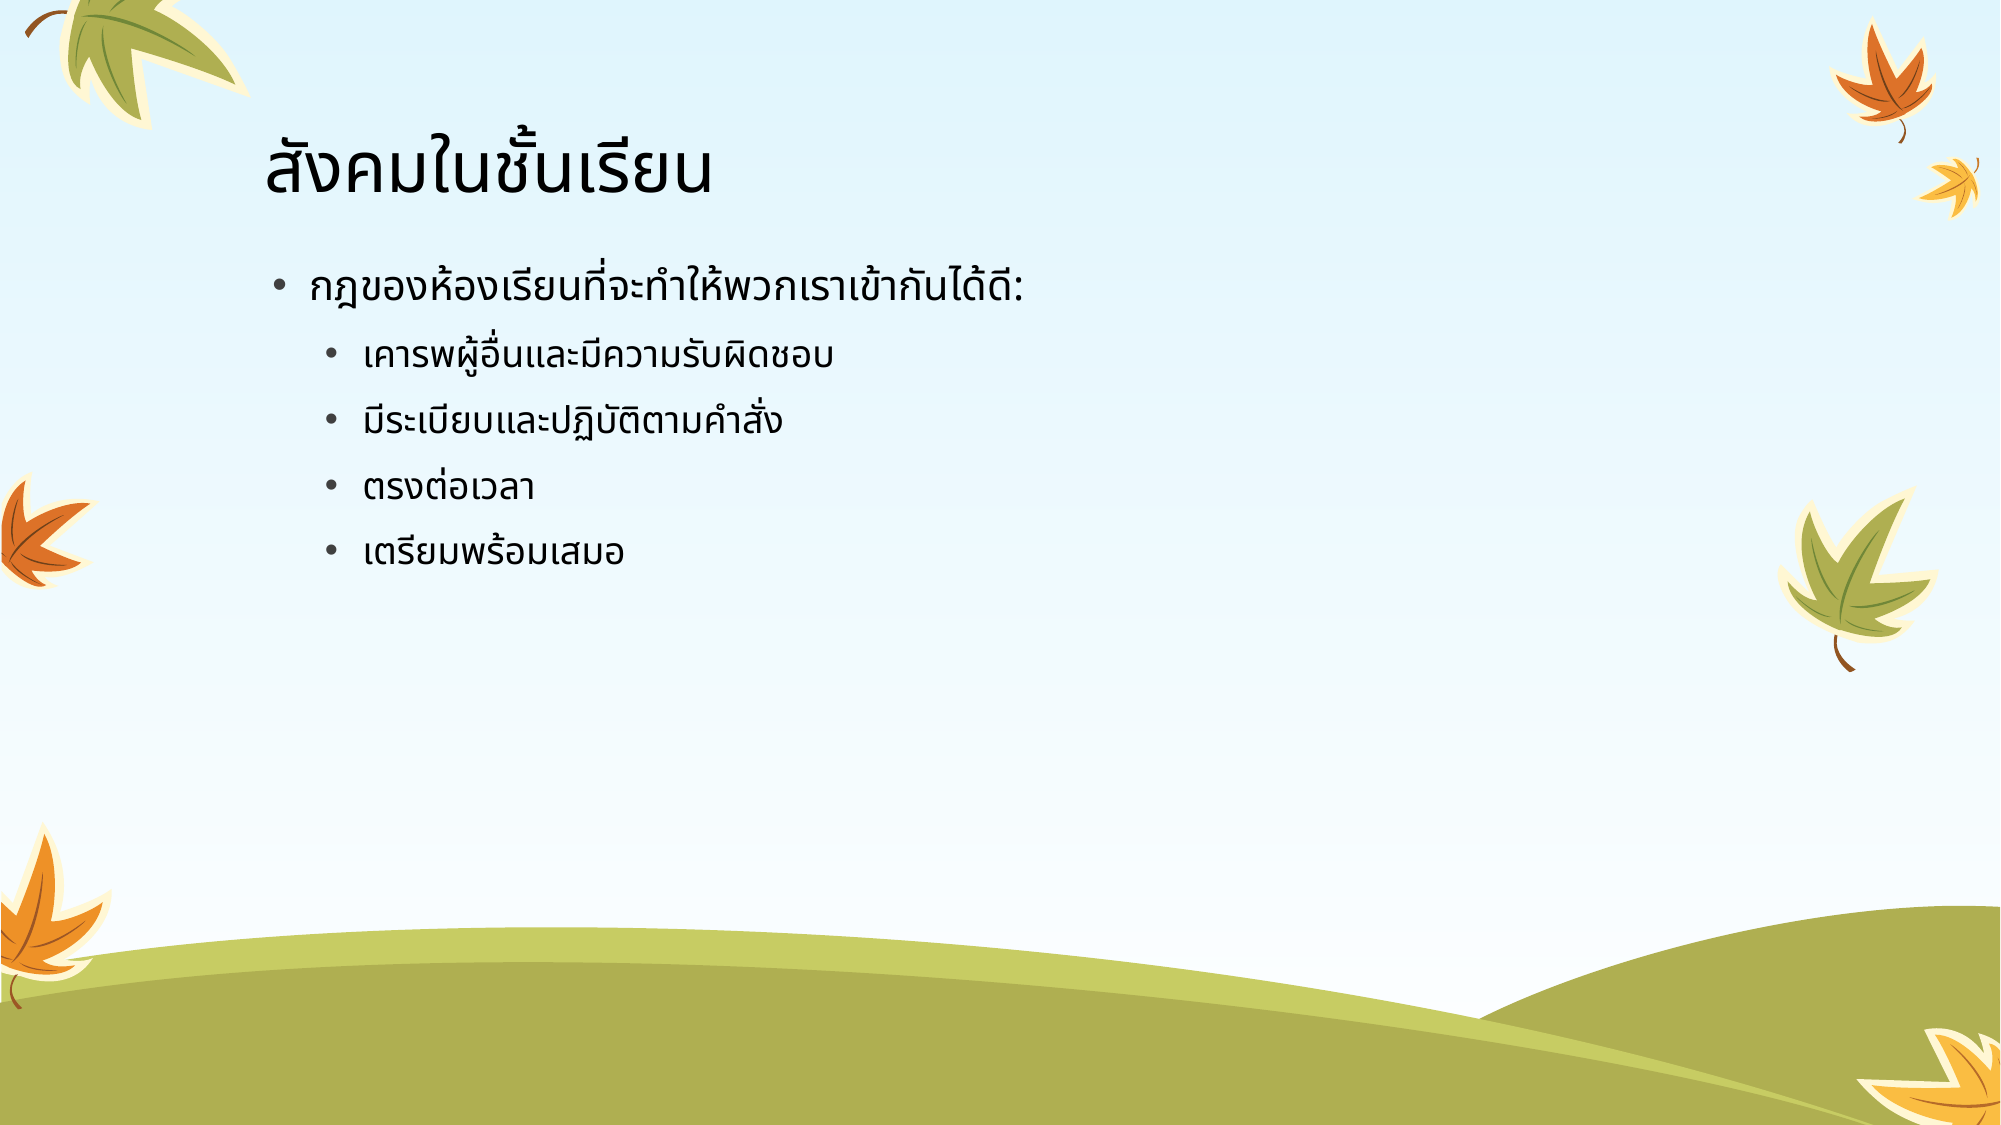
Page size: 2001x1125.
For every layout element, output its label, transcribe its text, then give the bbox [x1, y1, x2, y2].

title สังคมในชั้นเรียน [249, 12, 1749, 216]
list กฎของห้องเรียนที่จะทำให้พวกเราเข้ากันได้ดี: เคารพผู้อื่นและมีความรับผิดชอบ มีระเบียบและปฏิบัติตามคำสั่ง ตรงต่อเวลา เตรียมพร้อมเสมอ [249, 251, 1750, 919]
